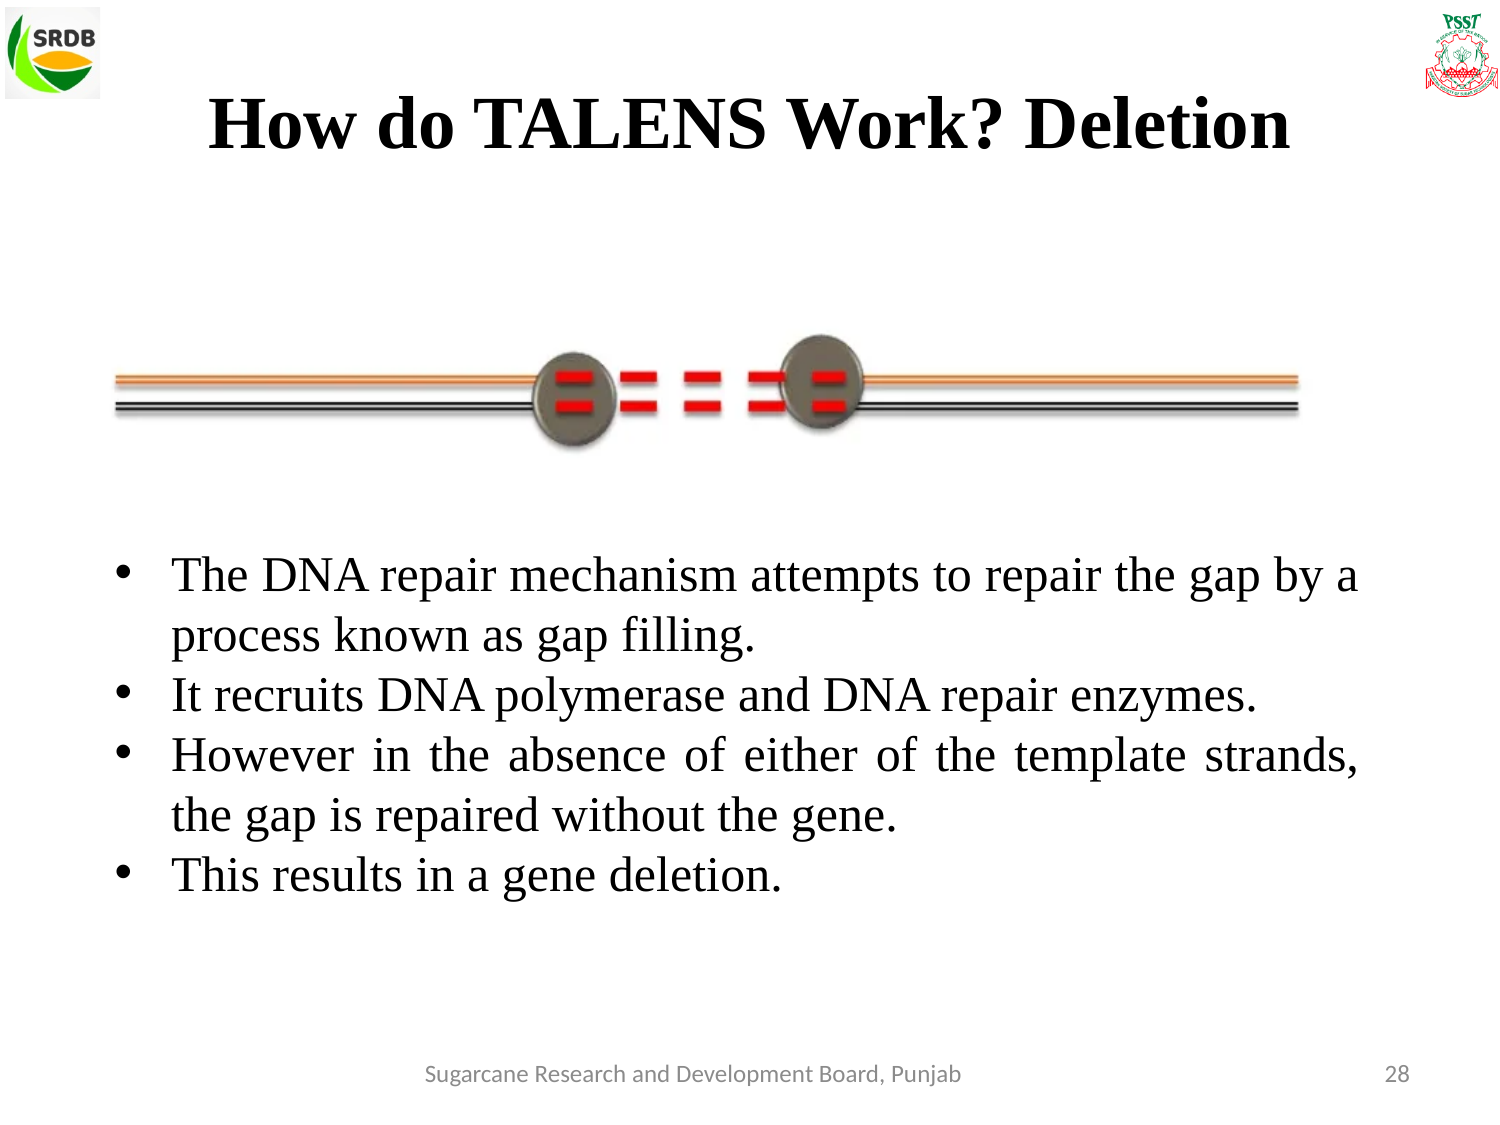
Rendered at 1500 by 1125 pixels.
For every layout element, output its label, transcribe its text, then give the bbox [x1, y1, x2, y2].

picture [4, 7, 101, 99]
text_box The DNA repair mechanism attempts to repair the gap by a process known as gap filling. It recruits DNA polymerase and DNA repair enzymes. However in the absence of either of the template strands, the gap is repaired without the gene. This results in a gene deletion. [99, 556, 1375, 909]
footer Sugarcane Research and Development Board, Punjab [399, 1042, 988, 1103]
slide_number 28 [1074, 1042, 1425, 1103]
picture [99, 187, 1376, 548]
picture [1424, 12, 1499, 97]
title How do TALENS Work? Deletion [75, 37, 1425, 200]
